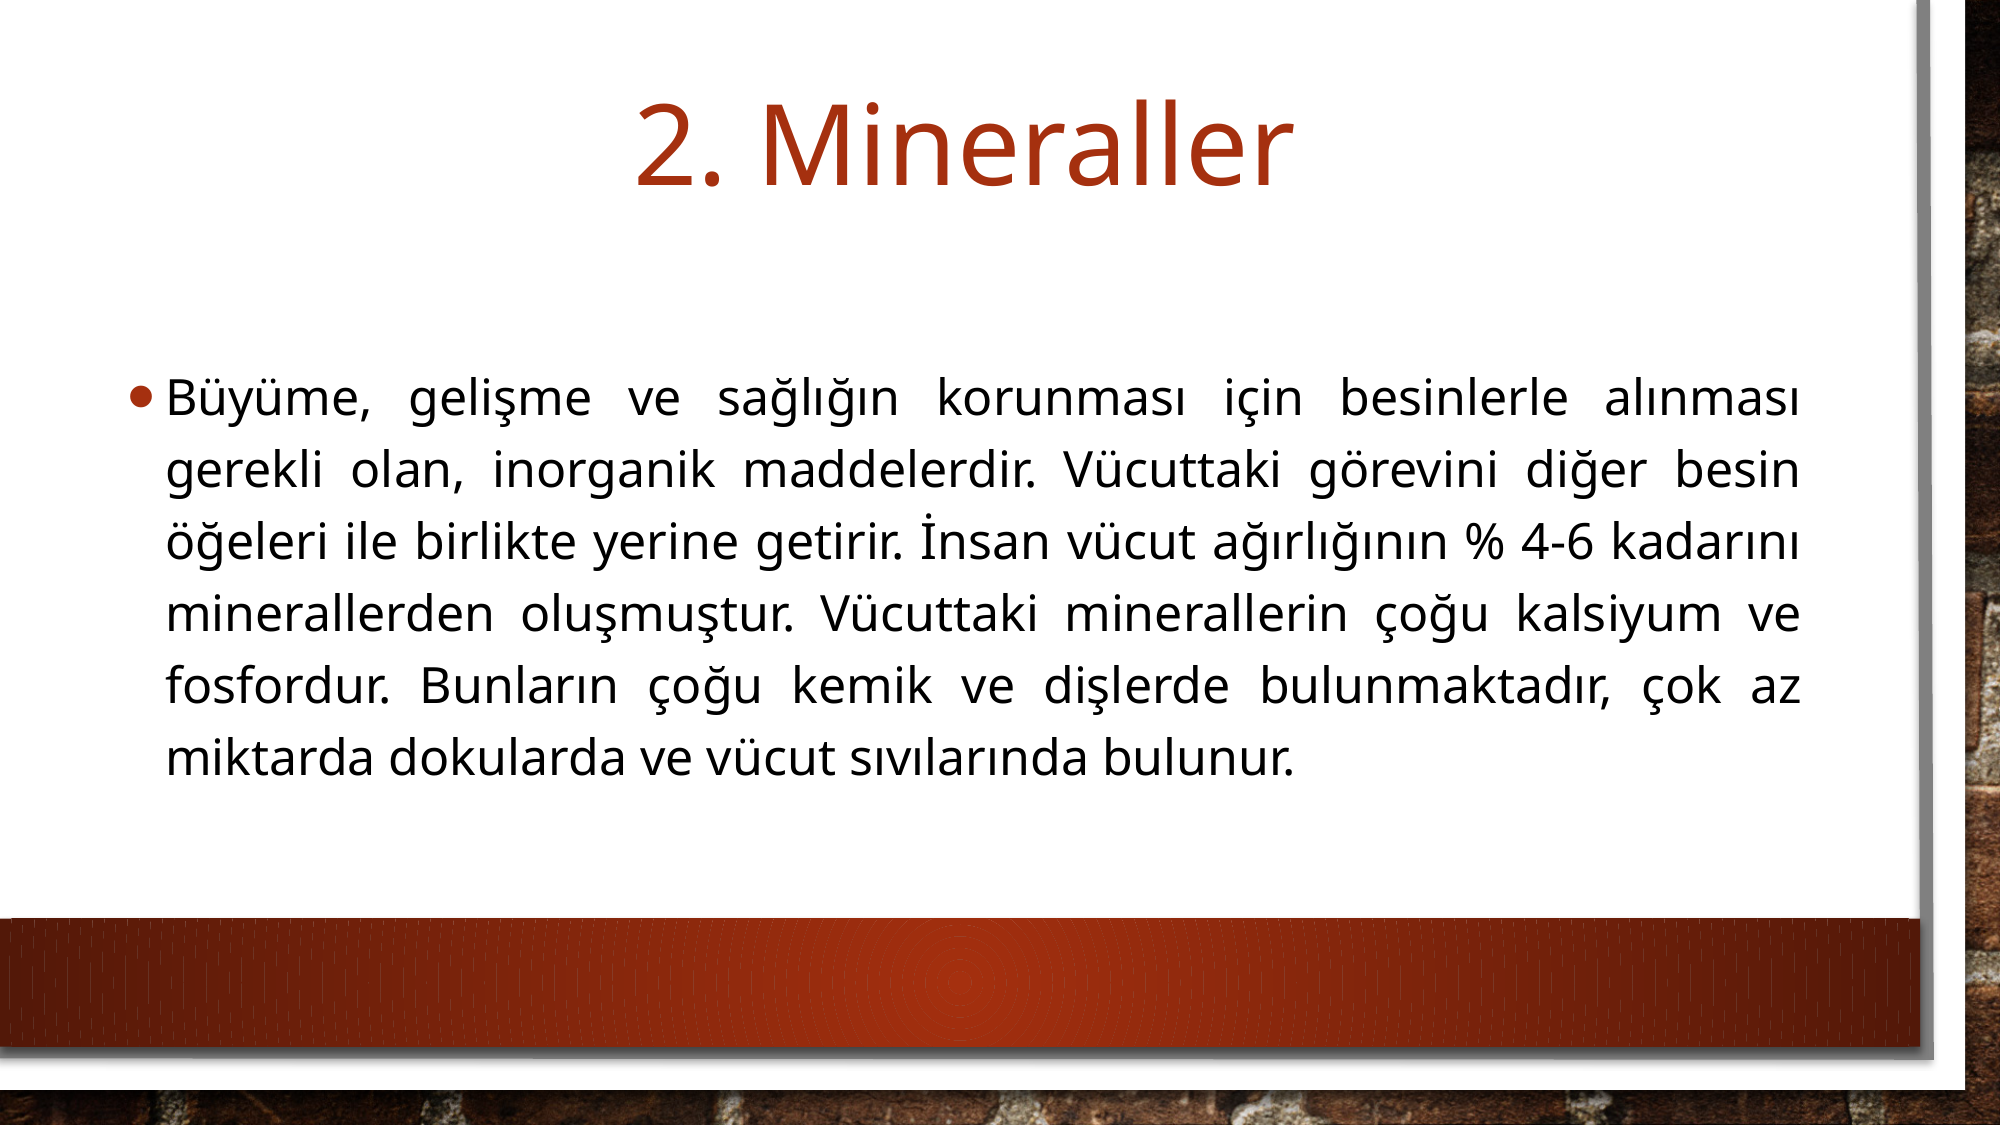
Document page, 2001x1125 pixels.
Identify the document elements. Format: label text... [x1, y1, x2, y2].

list Büyüme, gelişme ve sağlığın korunması için besinlerle alınması gerekli olan, inorganik maddelerdir. Vücuttaki görevini diğer besin öğeleri ile birlikte yerine getirir. İnsan vücut ağırlığının % 4-6 kadarını minerallerden oluşmuştur. Vücuttaki minerallerin çoğu kalsiyum ve fosfordur. Bunların çoğu kemik ve dişlerde bulunmaktadır, çok az miktarda dokularda ve vücut sıvılarında bulunur. [112, 338, 1818, 882]
picture [0, 0, 2000, 1125]
title 2. Mineraller [112, 54, 1818, 244]
